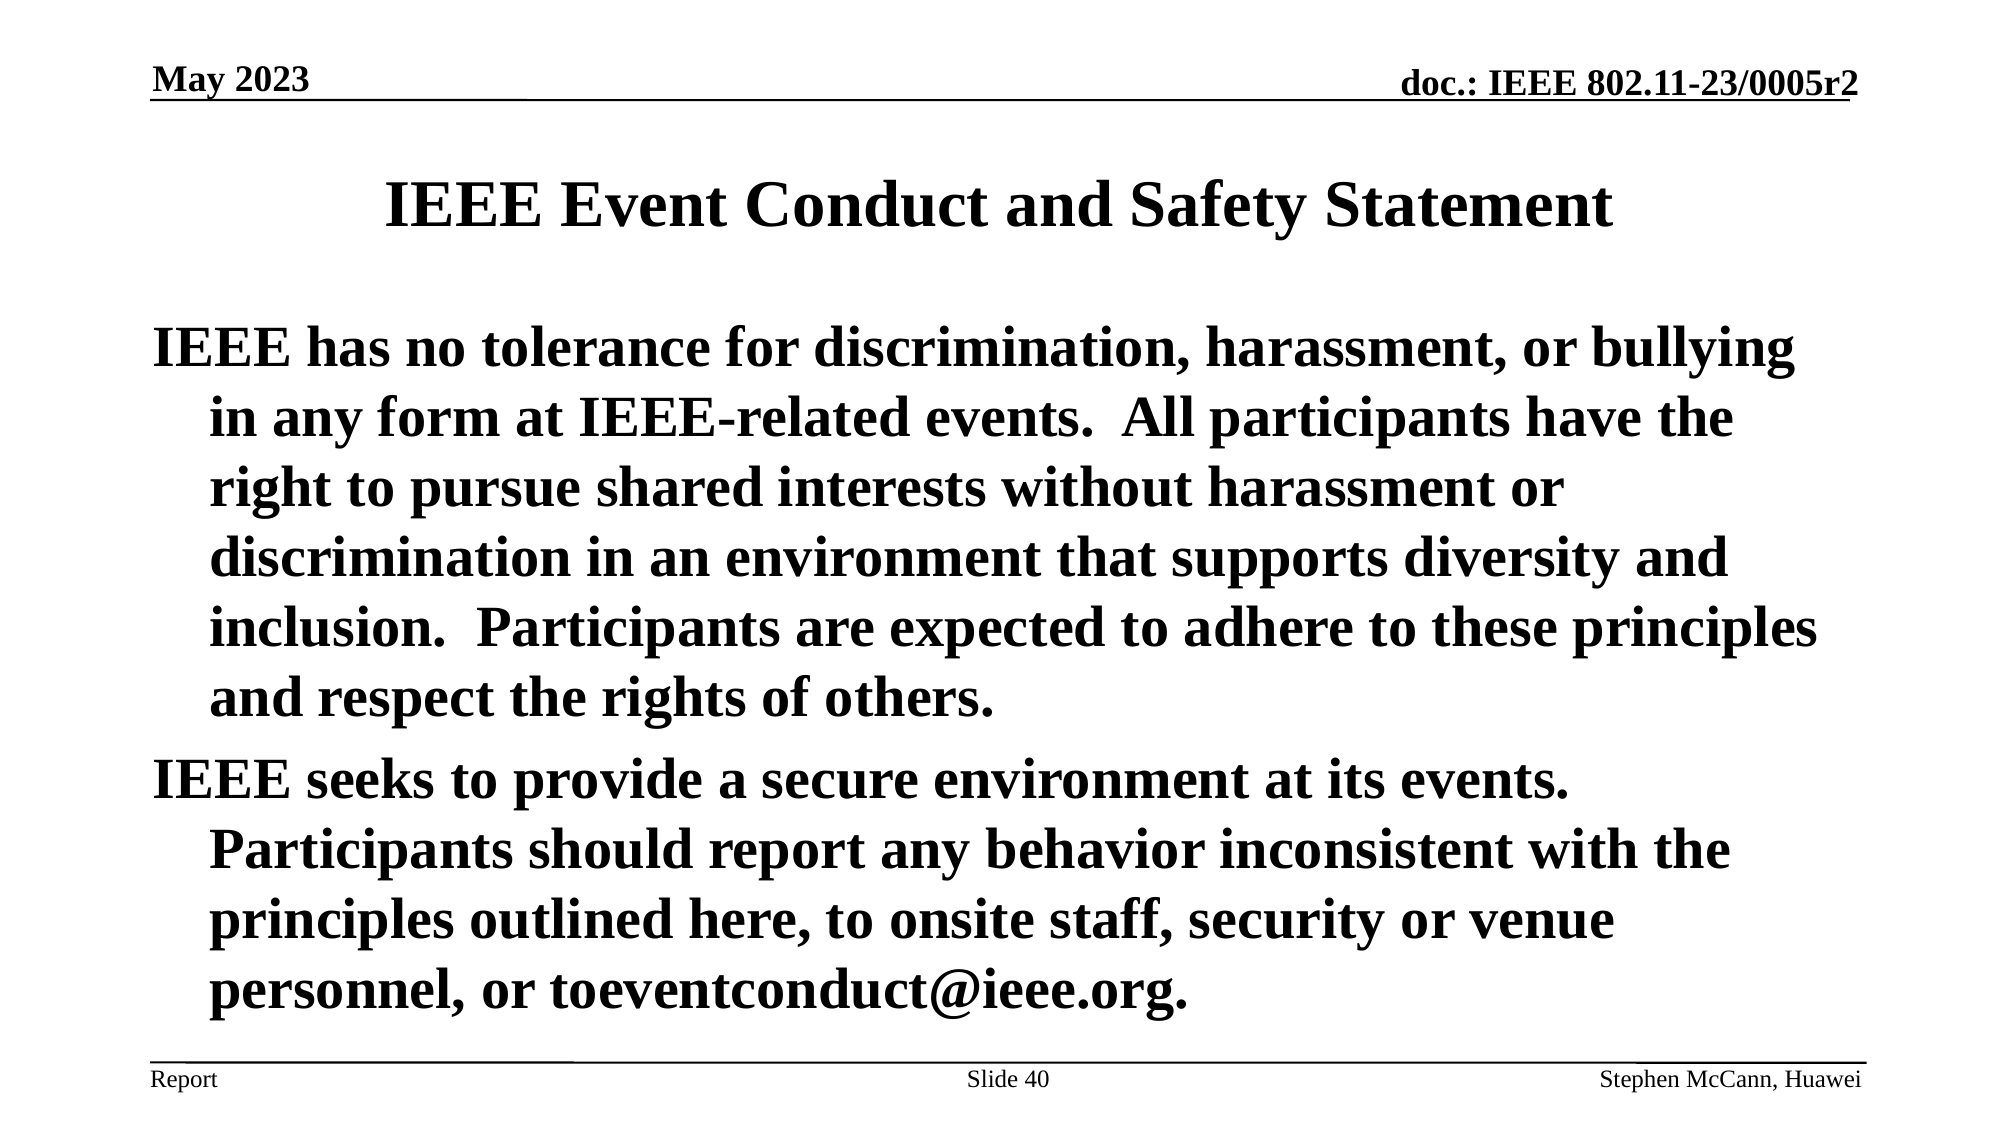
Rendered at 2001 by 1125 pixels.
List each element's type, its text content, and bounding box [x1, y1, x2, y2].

list IEEE has no tolerance for discrimination, harassment, or bullying in any form at IEEE-related events. All participants have the right to pursue shared interests without harassment or discrimination in an environment that supports diversity and inclusion. Participants are expected to adhere to these principles and respect the rights of others. IEEE seeks to provide a secure environment at its events. Participants should report any behavior inconsistent with the principles outlined here, to onsite staff, security or venue personnel, or toeventconduct@ieee.org. [137, 299, 1863, 1059]
footer Stephen McCann, Huawei [1222, 1061, 1863, 1093]
slide_number Slide 40 [950, 1061, 1067, 1123]
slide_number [152, 54, 563, 100]
title IEEE Event Conduct and Safety Statement [149, 112, 1850, 288]
